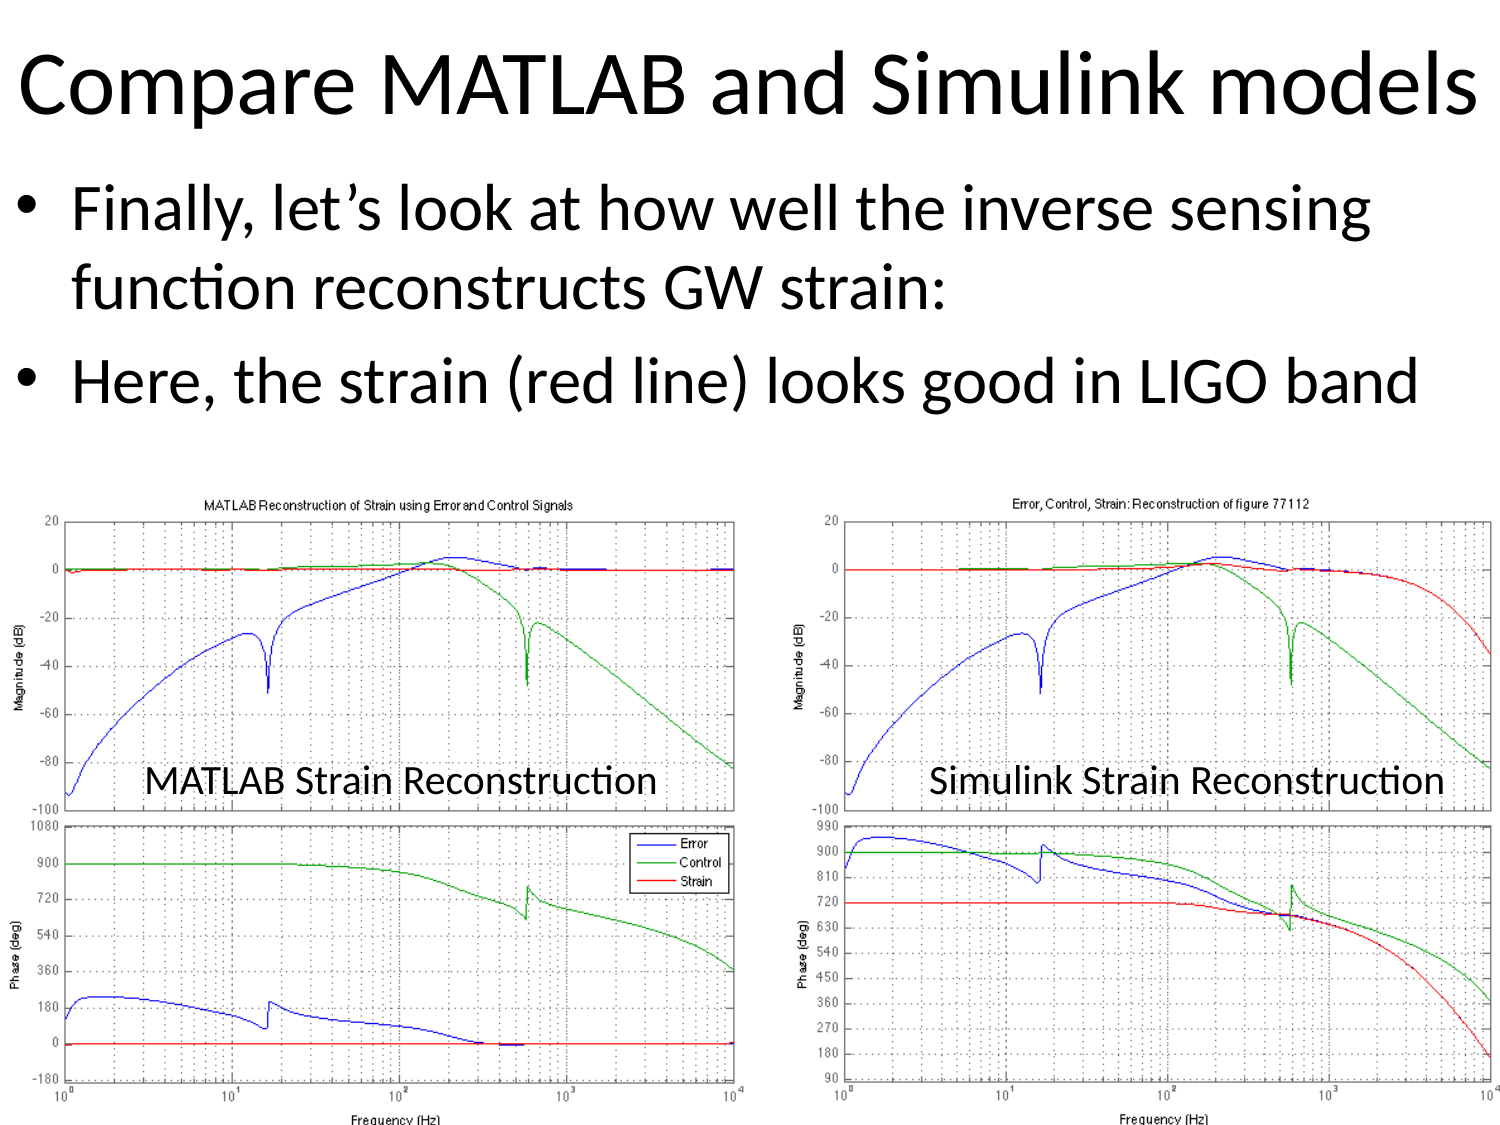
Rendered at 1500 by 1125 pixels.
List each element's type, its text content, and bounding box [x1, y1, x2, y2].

list Finally, let’s look at how well the inverse sensing function reconstructs GW strain: Here, the strain (red line) looks good in LIGO band [0, 155, 1500, 443]
title Compare MATLAB and Simulink models [0, 0, 1500, 155]
picture [785, 488, 1500, 1125]
picture [0, 488, 750, 1125]
